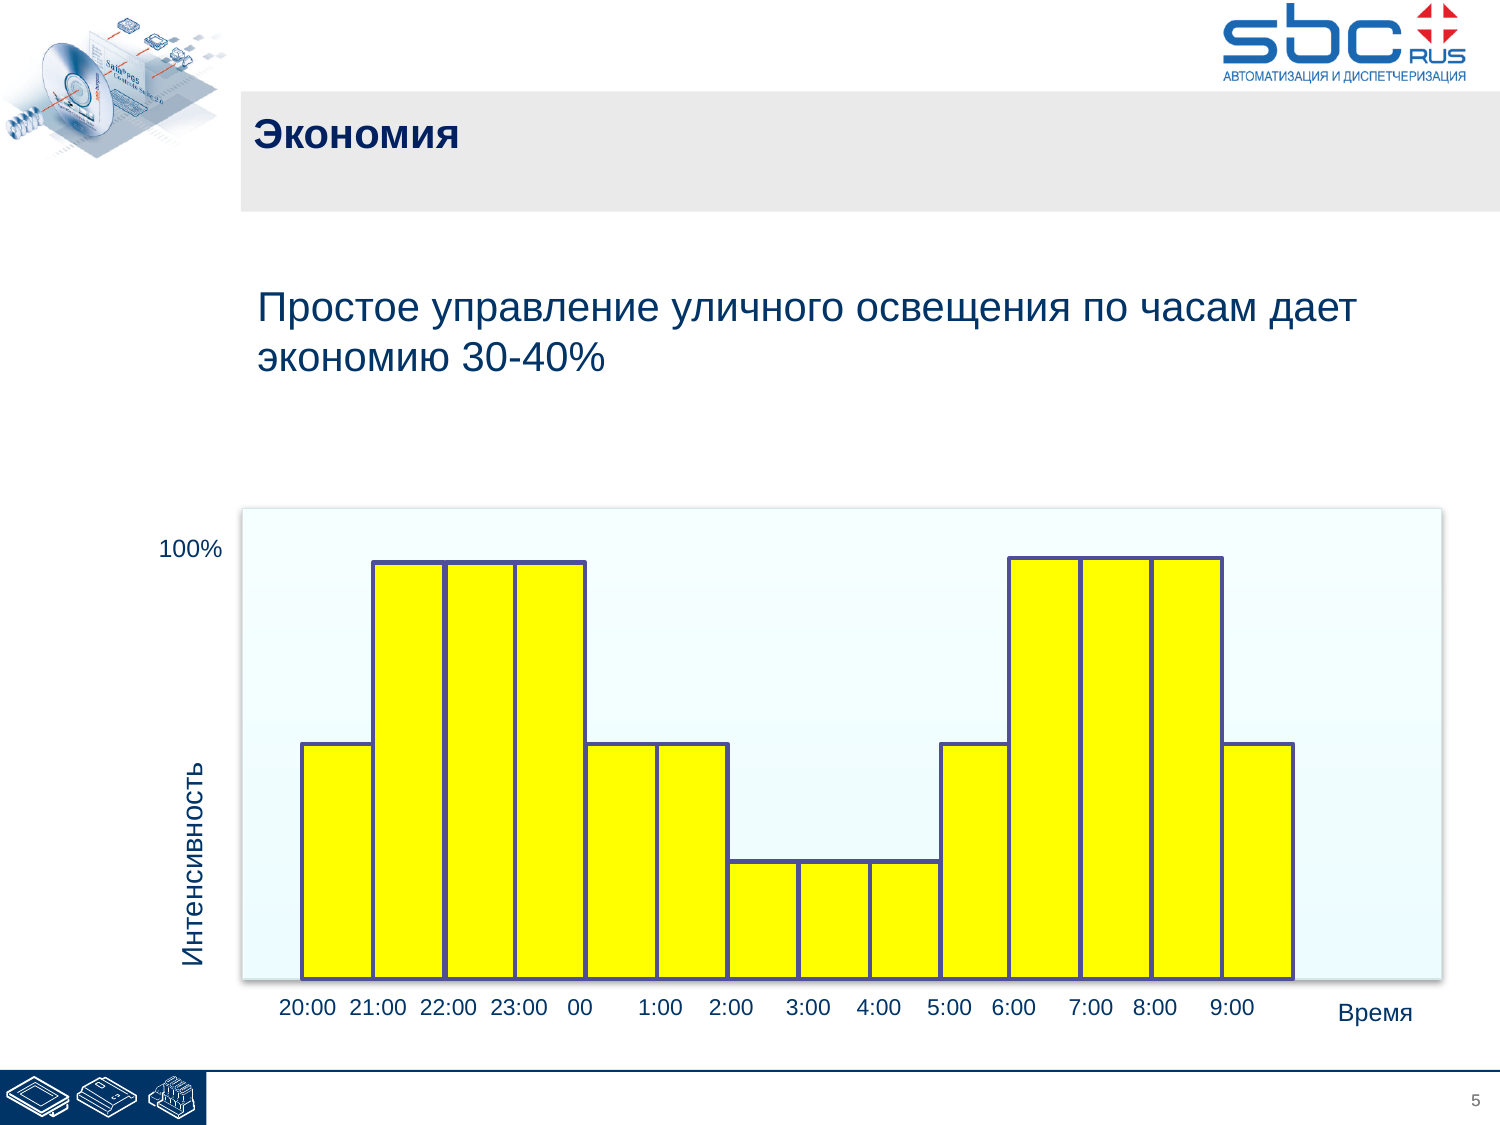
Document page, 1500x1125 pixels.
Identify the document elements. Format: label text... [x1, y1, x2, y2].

text_box [868, 859, 939, 981]
text_box [242, 508, 1442, 980]
text_box 100% [143, 525, 238, 571]
text_box [1007, 556, 1079, 981]
text_box [584, 742, 659, 981]
text_box [726, 859, 797, 981]
text_box [444, 560, 513, 981]
picture [0, 0, 227, 183]
text_box Время [1323, 988, 1429, 1034]
text_box [513, 560, 587, 981]
text_box [371, 560, 444, 981]
text_box Простое управление уличного освещения по часам дает экономию 30-40% [242, 272, 1442, 388]
text_box [1079, 556, 1154, 981]
text_box 20:00 21:00 22:00 23:00 00 1:00 2:00 3:00 4:00 5:00 6:00 7:00 8:00 9:00 [264, 985, 1271, 1028]
text_box [659, 742, 730, 981]
text_box Интенсивность [165, 747, 216, 983]
text_box [939, 742, 1007, 981]
picture [1223, 3, 1466, 85]
text_box [300, 742, 371, 981]
text_box [1154, 556, 1224, 981]
title Экономия [253, 106, 1467, 200]
text_box [797, 859, 868, 981]
text_box [1220, 742, 1295, 981]
